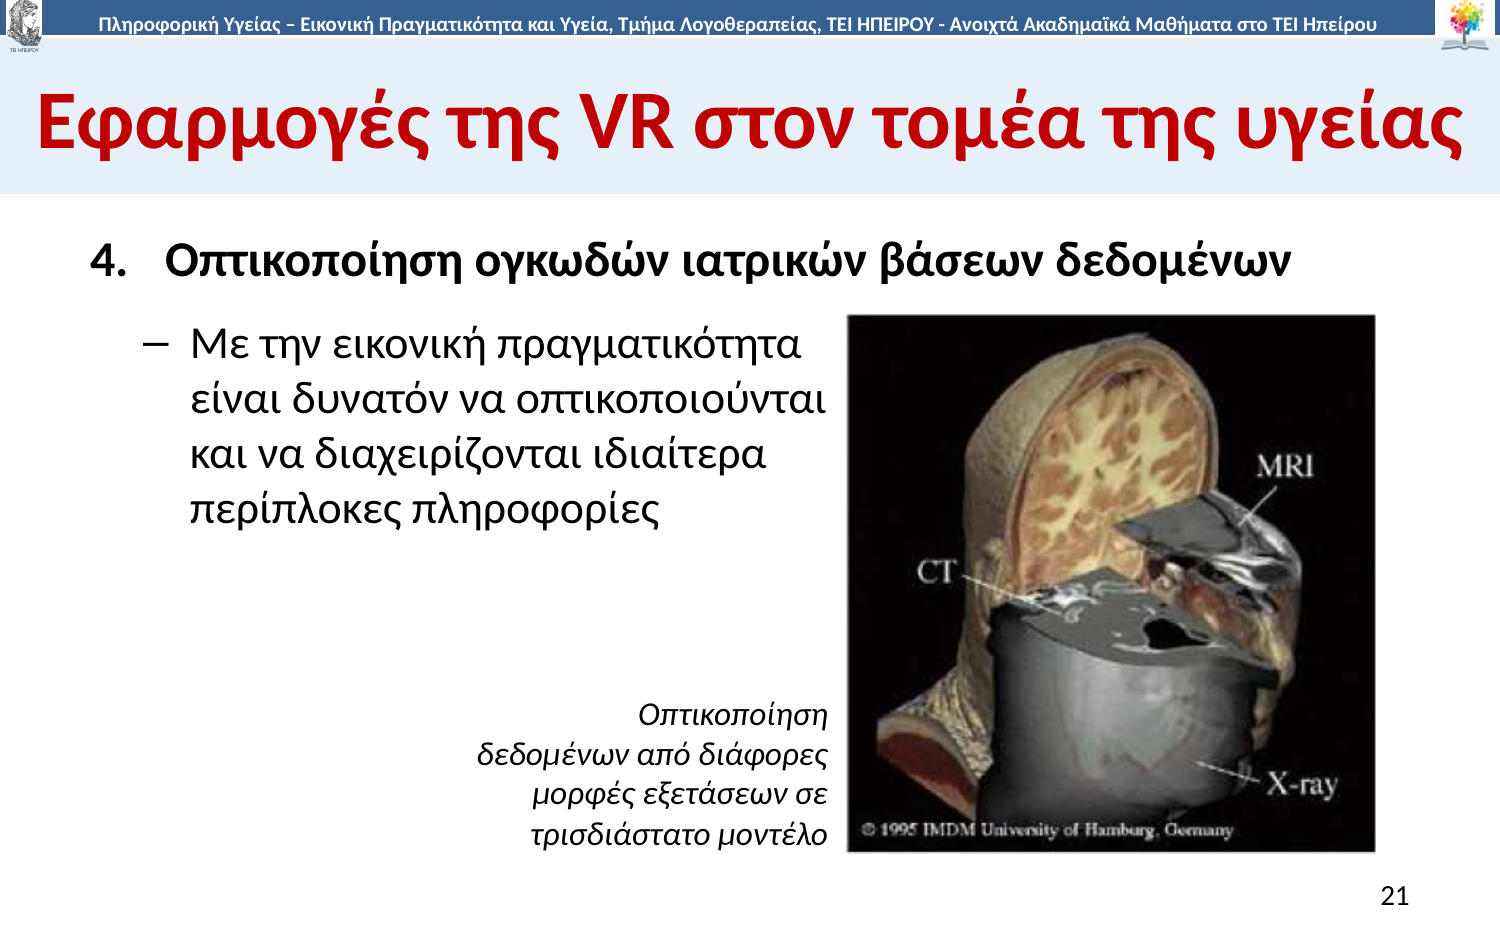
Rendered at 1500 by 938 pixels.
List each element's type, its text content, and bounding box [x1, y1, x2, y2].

text_box Με την εικονική πραγματικότητα είναι δυνατόν να οπτικοποιούνται και να διαχειρίζονται ιδιαίτερα περίπλοκες πληροφορίες [53, 305, 845, 601]
text_box Οπτικοποίηση δεδομένων από διάφορες μορφές εξετάσεων σε τρισδιάστατο μοντέλο [394, 684, 841, 859]
picture [844, 313, 1377, 854]
slide_number 21 [1074, 868, 1425, 919]
picture [1435, 0, 1495, 37]
list Οπτικοποίηση ογκωδών ιατρικών βάσεων δεδομένων [75, 218, 1425, 838]
title Εφαρμογές της VR στον τομέα της υγείας [0, 37, 1500, 194]
picture [6, 0, 42, 37]
